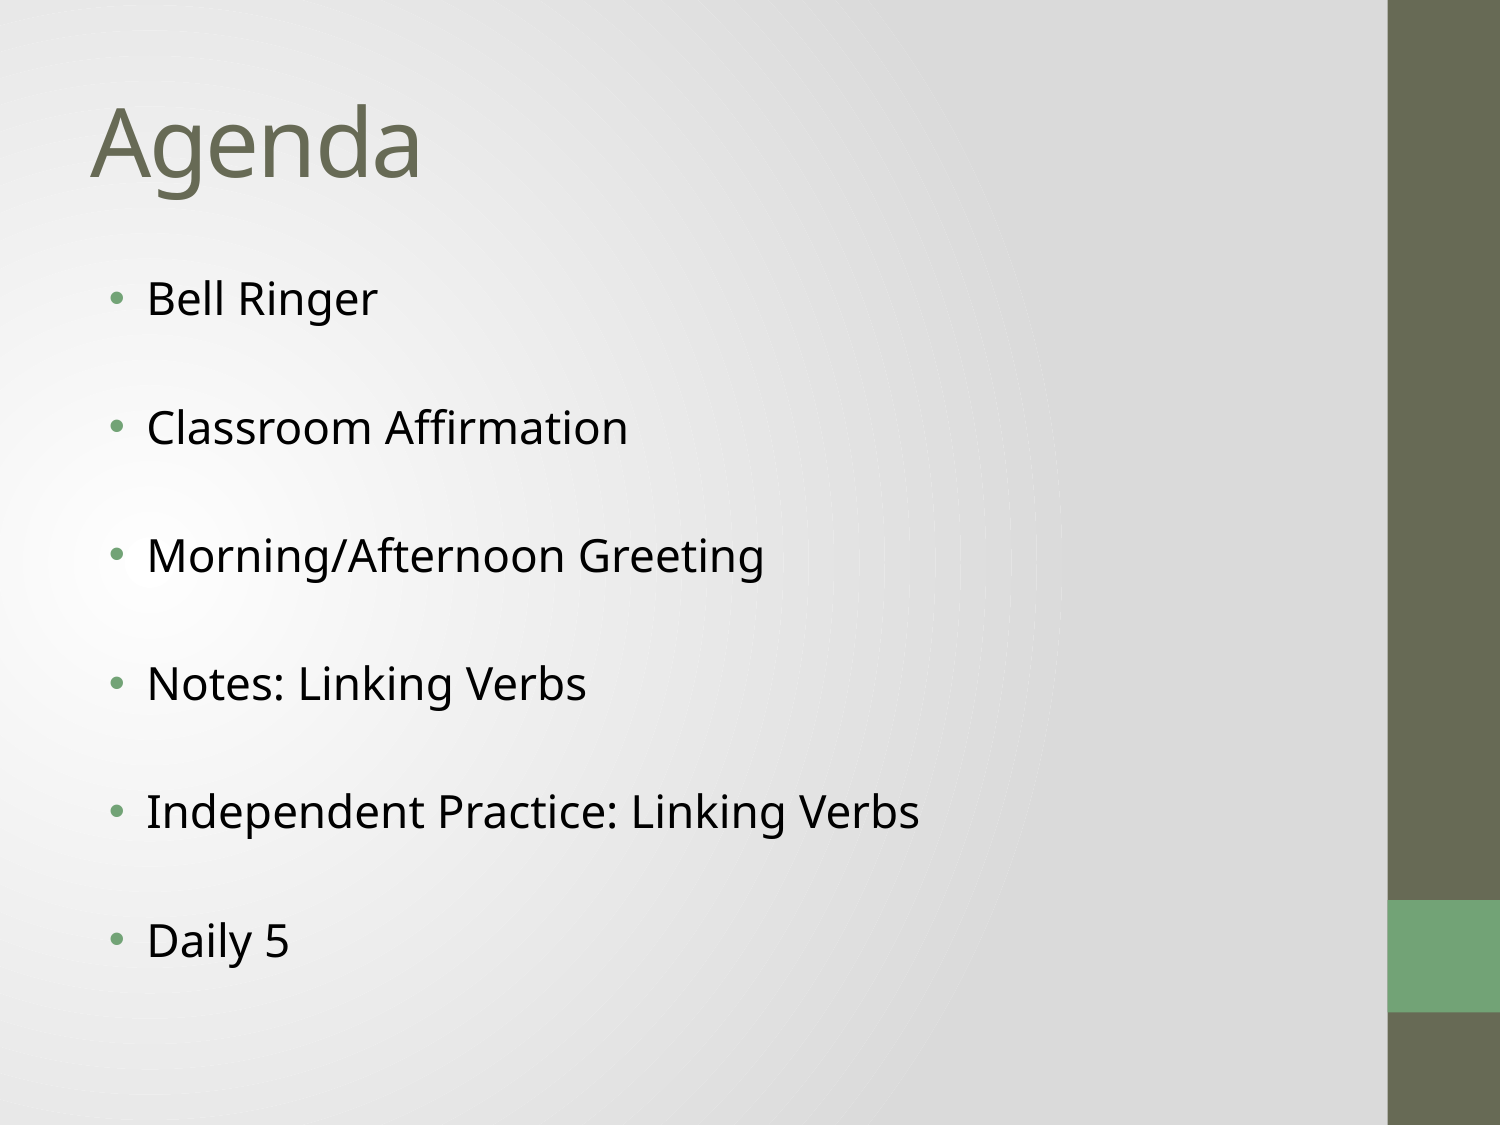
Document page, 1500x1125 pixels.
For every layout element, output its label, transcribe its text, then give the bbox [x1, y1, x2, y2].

list Bell Ringer Classroom Affirmation Morning/Afternoon Greeting Notes: Linking Verbs Independent Practice: Linking Verbs Daily 5 [75, 262, 1325, 1050]
title Agenda [75, 45, 1325, 233]
